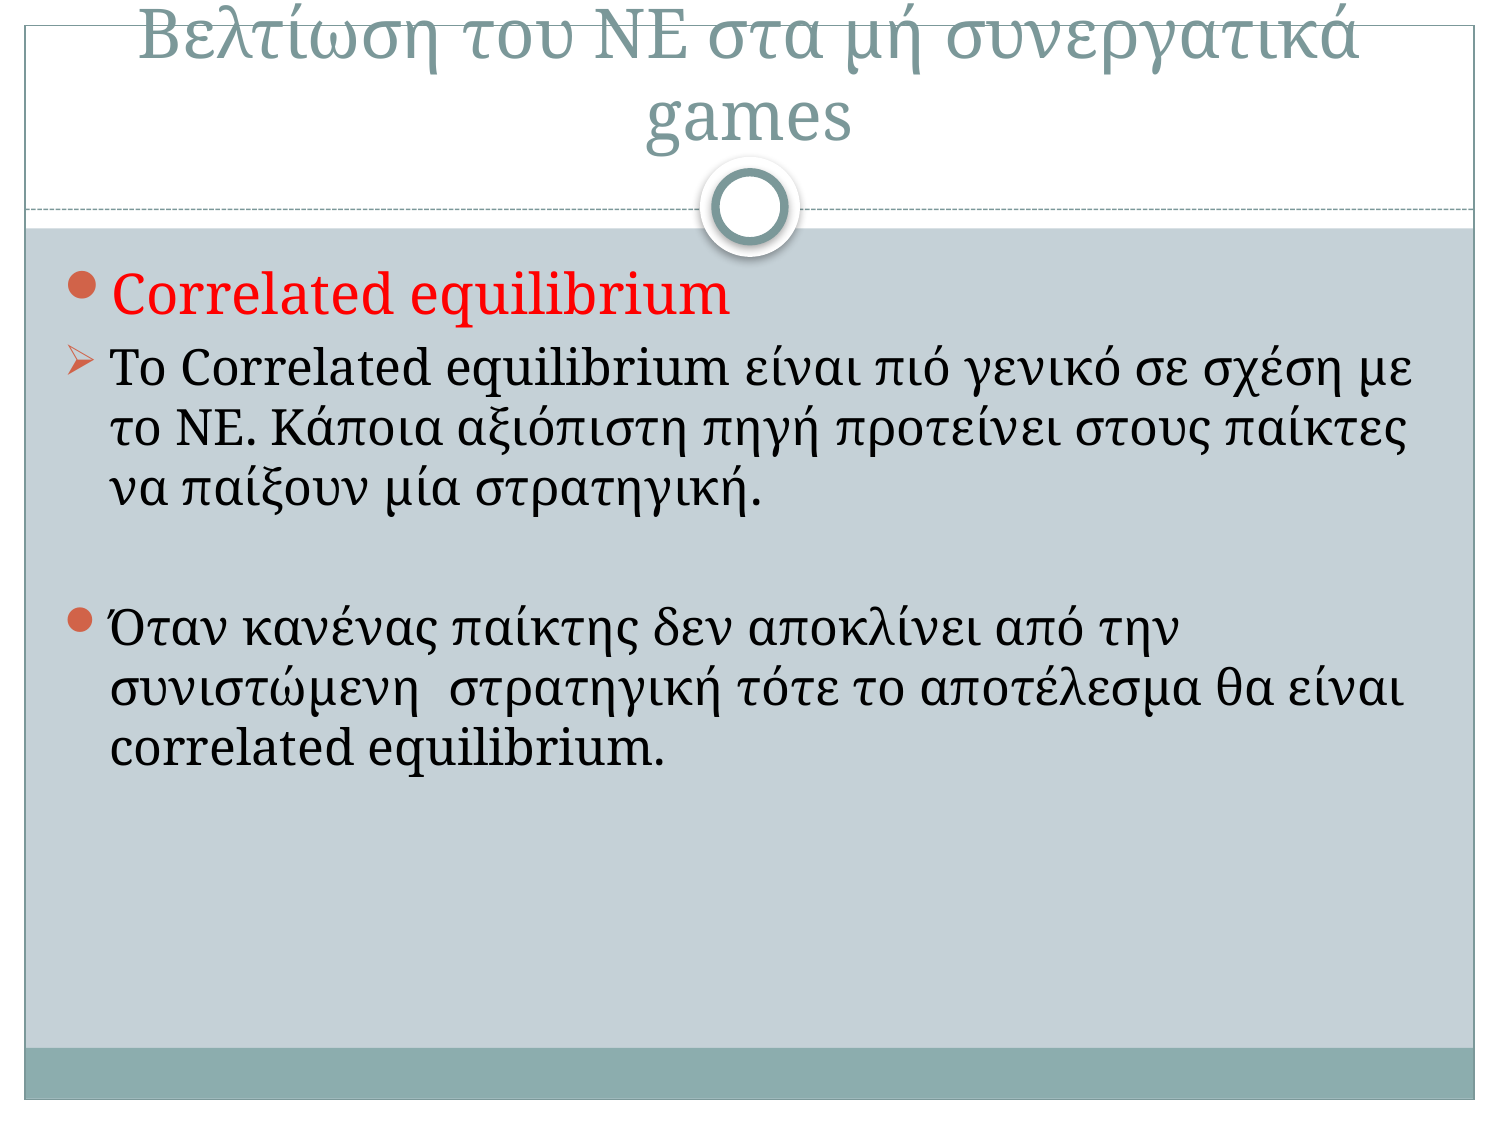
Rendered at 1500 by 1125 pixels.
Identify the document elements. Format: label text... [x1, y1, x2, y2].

title Βελτίωση του ΝΕ στα μή συνεργατικά games [49, 37, 1450, 162]
list Correlated equilibrium Το Correlated equilibrium είναι πιό γενικό σε σχέση με το ΝΕ. Κάποια αξιόπιστη πηγή προτείνει στους παίκτες να παίξουν μία στρατηγική. Όταν κανένας παίκτης δεν αποκλίνει από την συνιστώμενη στρατηγική τότε το αποτέλεσμα θα είναι correlated equilibrium. [49, 250, 1445, 1001]
